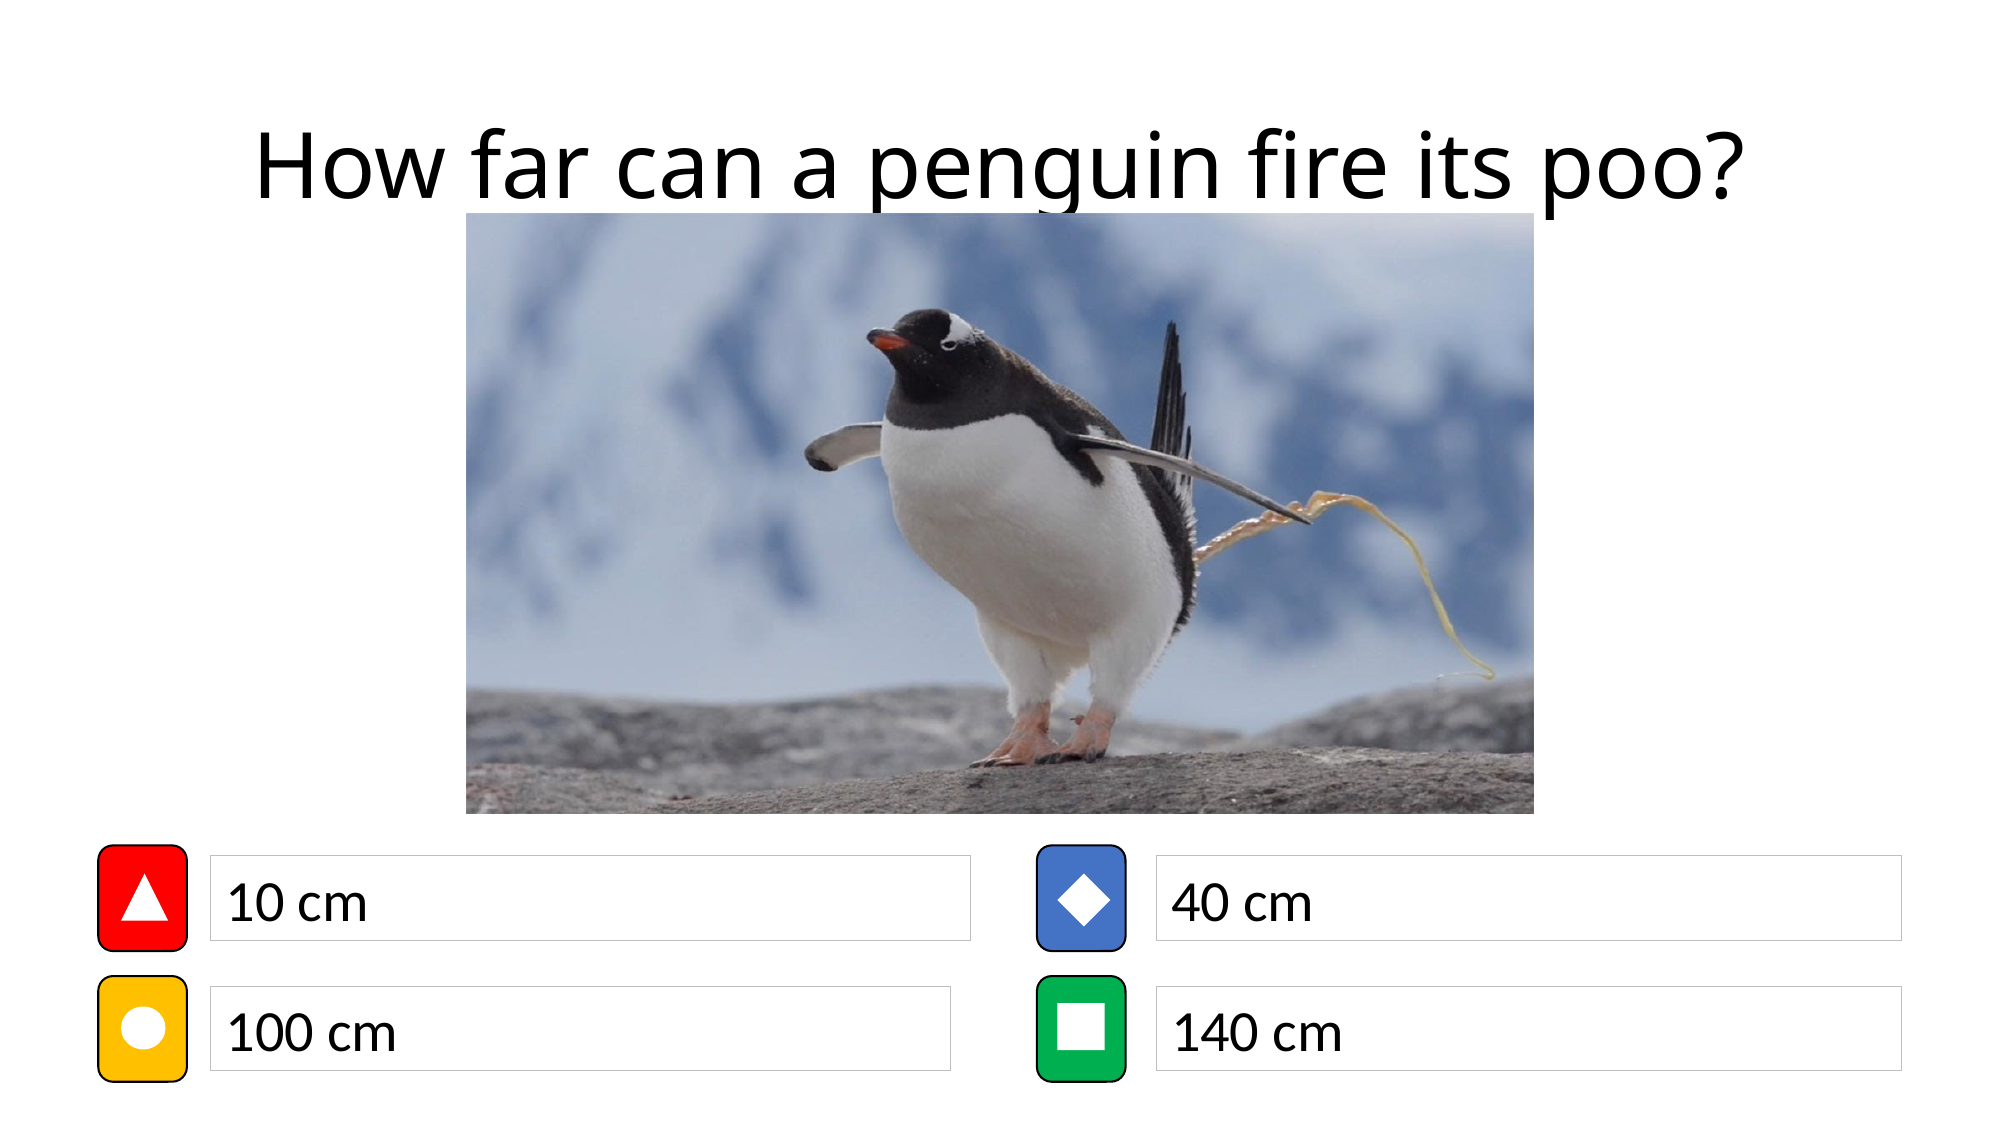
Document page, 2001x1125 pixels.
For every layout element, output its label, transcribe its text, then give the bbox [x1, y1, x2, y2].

text_box [1055, 871, 1112, 929]
text_box 100 cm [210, 986, 951, 1071]
text_box 140 cm [1156, 986, 1902, 1071]
text_box [1056, 1002, 1106, 1051]
text_box [119, 871, 170, 922]
text_box [1035, 975, 1127, 1083]
picture [466, 213, 1534, 814]
title How far can a penguin fire its poo? [137, 59, 1863, 278]
text_box [1035, 844, 1127, 953]
text_box [119, 1005, 167, 1051]
text_box 10 cm [210, 855, 971, 941]
text_box 40 cm [1156, 855, 1902, 941]
text_box [97, 975, 188, 1083]
text_box [97, 844, 188, 953]
